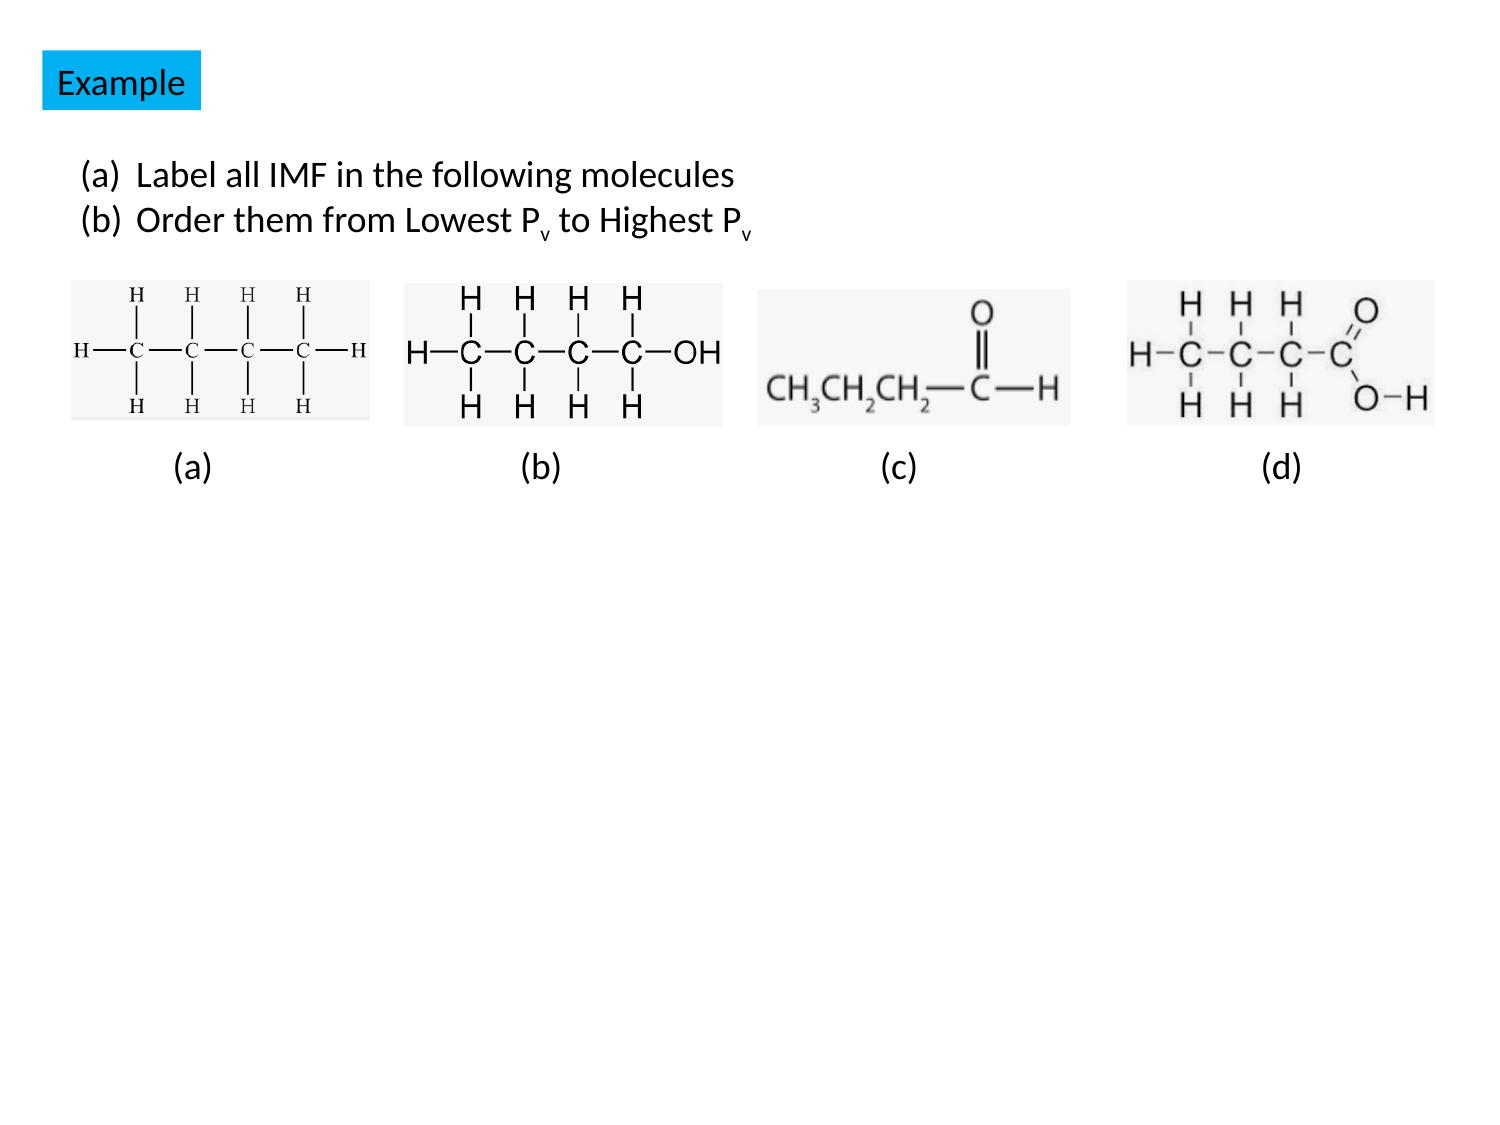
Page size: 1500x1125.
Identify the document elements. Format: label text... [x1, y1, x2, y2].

text_box Label all IMF in the following molecules Order them from Lowest Pv to Highest Pv [65, 142, 767, 254]
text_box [71, 280, 1435, 495]
text_box Example [42, 50, 201, 111]
